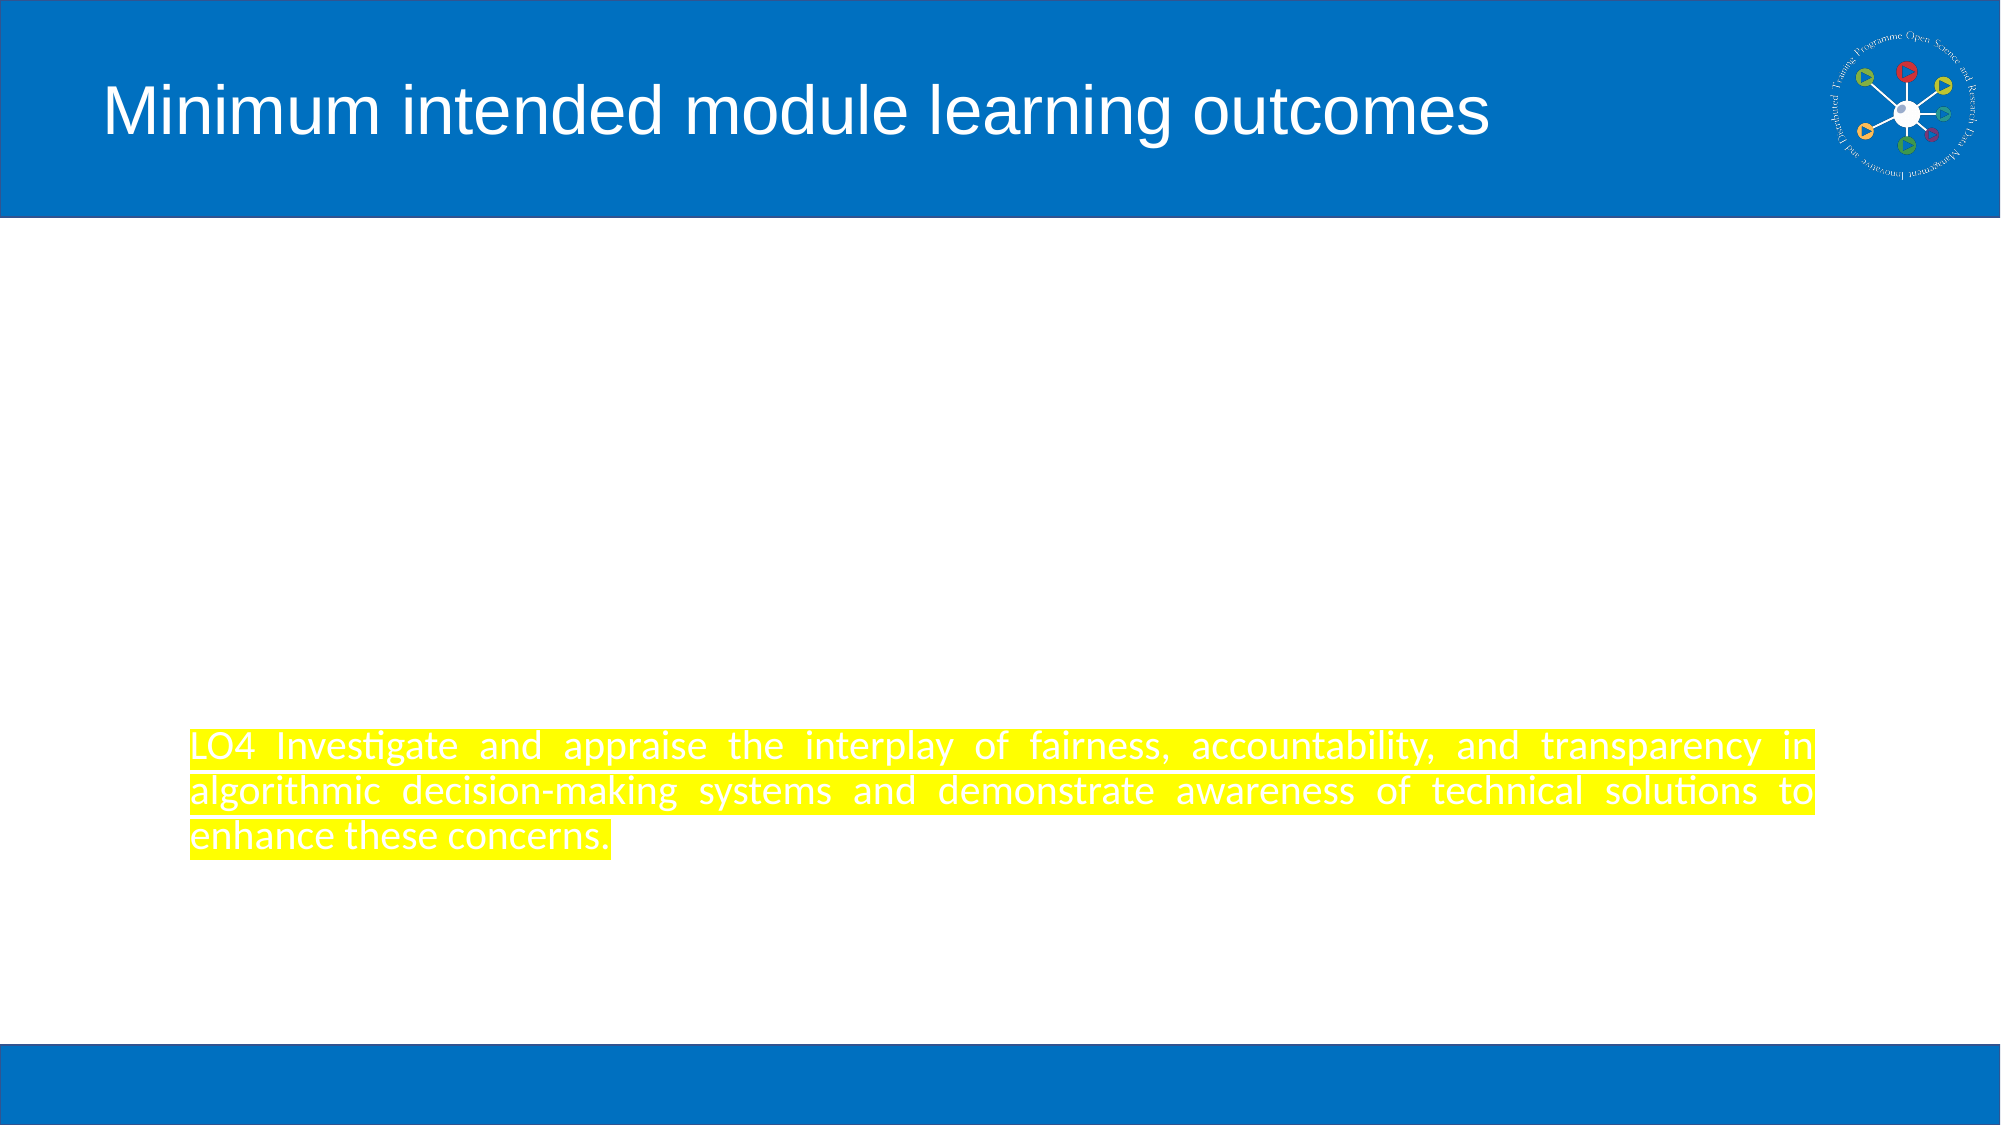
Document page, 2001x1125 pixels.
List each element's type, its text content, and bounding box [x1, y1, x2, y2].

list LO1 Demonstrate critical understanding of the governance and regulatory frameworks associated with the key data lifecycle stages for an effective management of data assets. LO2 Demonstrate critical awareness and interpretation of the data privacy and data protection regulatory landscape in socio-technical environments. LO3 Critically analyse and evaluate the main ethical, legal, and social implications of using data-driven technologies. LO4 Investigate and appraise the interplay of fairness, accountability, and transparency in algorithmic decision-making systems and demonstrate awareness of technical solutions to enhance these concerns. [137, 345, 1830, 1013]
title Minimum intended module learning outcomes [87, 42, 1650, 183]
picture [1830, 31, 1977, 180]
